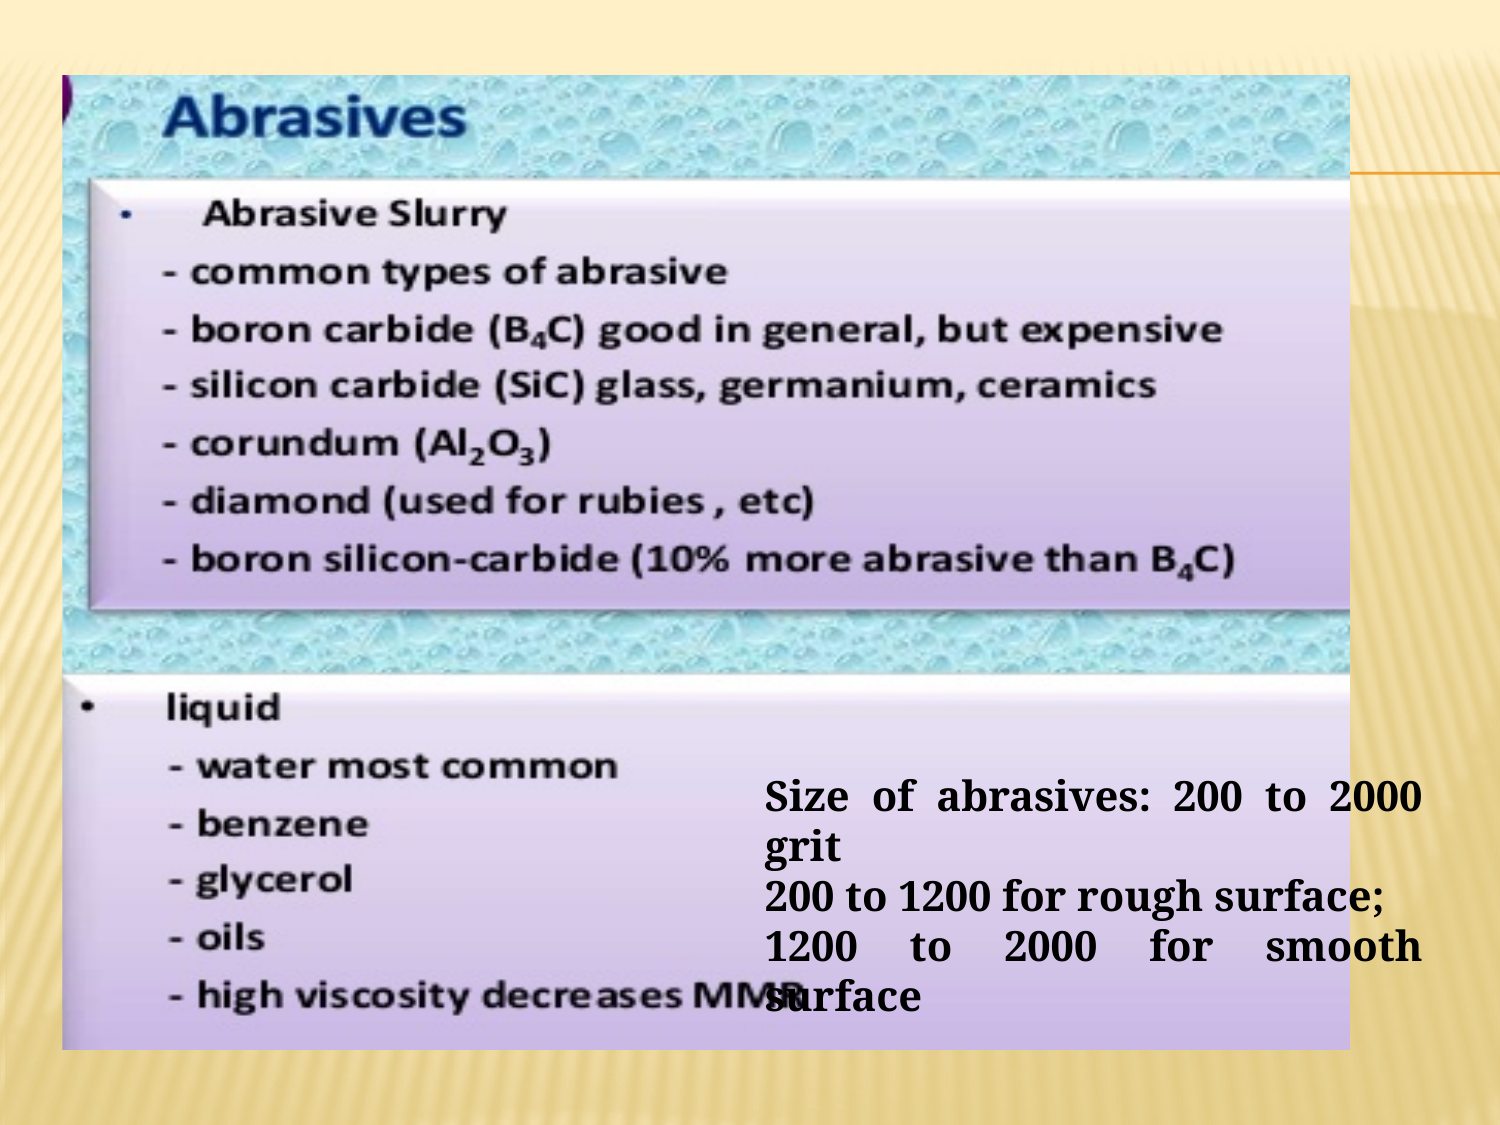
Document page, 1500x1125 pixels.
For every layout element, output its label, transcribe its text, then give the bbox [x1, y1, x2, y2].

picture [62, 74, 1351, 1051]
text_box Size of abrasives: 200 to 2000 grit 200 to 1200 for rough surface; 1200 to 2000 for smooth surface [1359, 762, 1438, 1028]
